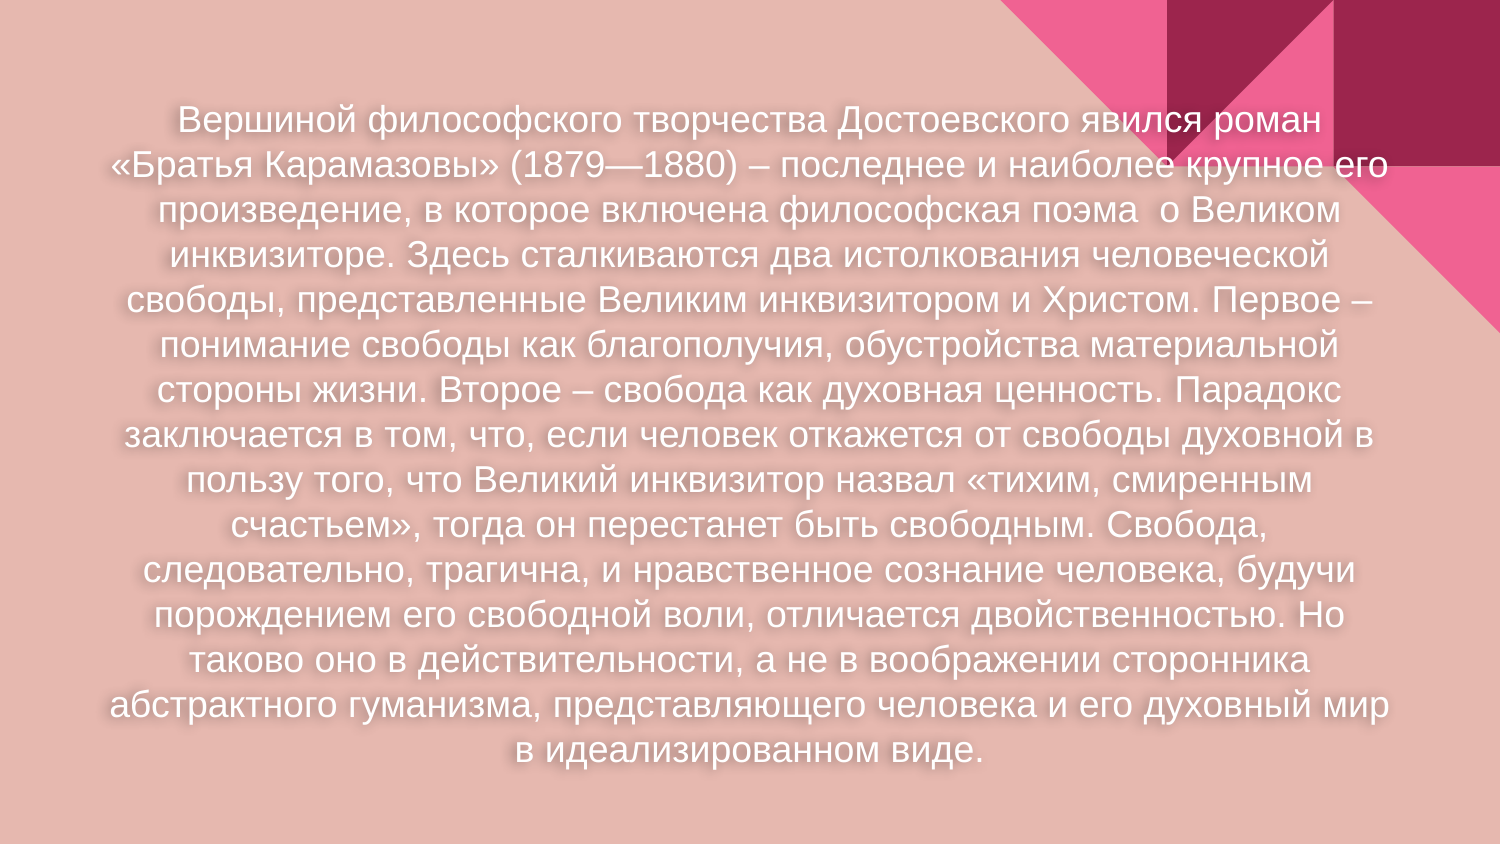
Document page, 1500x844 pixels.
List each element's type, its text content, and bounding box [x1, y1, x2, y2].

text_box Вершиной философского творчества Достоевского явился роман «Братья Карамазовы» (1879—1880) – последнее и наиболее крупное его произведение, в которое включена философская поэма о Великом инквизиторе. Здесь сталкиваются два истолкования человеческой свободы, представленные Великим инквизитором и Христом. Первое – понимание свободы как благополучия, обустройства материальной стороны жизни. Второе – свобода как духовная ценность. Парадокс заключается в том, что, если человек откажется от свободы духовной в пользу того, что Великий инквизитор назвал «тихим, смиренным счастьем», тогда он перестанет быть свободным. Свобода, следовательно, трагична, и нравственное сознание человека, будучи порождением его свободной воли, отличается двойственностью. Но таково оно в действительности, а не в воображении сторонника абстрактного гуманизма, представляющего человека и его духовный мир в идеализированном виде. [90, 73, 1410, 792]
